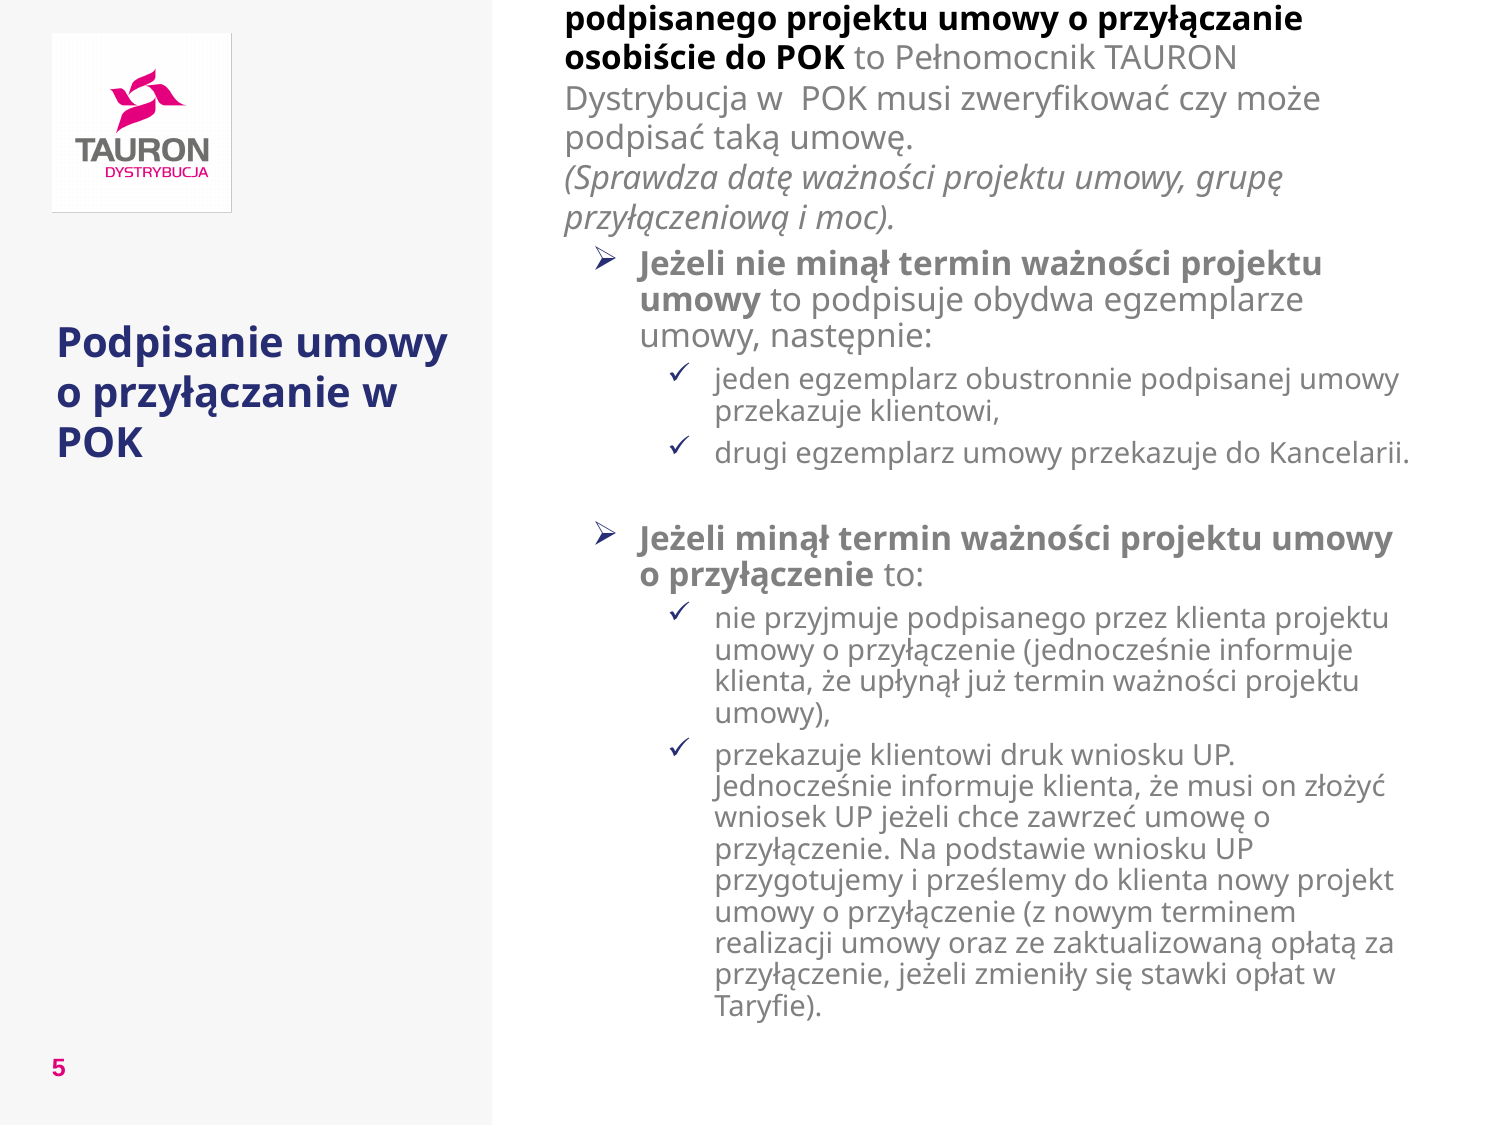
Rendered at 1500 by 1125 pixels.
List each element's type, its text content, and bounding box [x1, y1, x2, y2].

text_box [0, 0, 493, 1125]
text_box Jeżeli klient przyniesie dwa egzemplarze podpisanego projektu umowy o przyłączanie osobiście do POK to Pełnomocnik TAURON Dystrybucja w POK musi zweryfikować czy może podpisać taką umowę. (Sprawdza datę ważności projektu umowy, grupę przyłączeniową i moc). Jeżeli nie minął termin ważności projektu umowy to podpisuje obydwa egzemplarze umowy, następnie: jeden egzemplarz obustronnie podpisanej umowy przekazuje klientowi, drugi egzemplarz umowy przekazuje do Kancelarii. Jeżeli minął termin ważności projektu umowy o przyłączenie to: nie przyjmuje podpisanego przez klienta projektu umowy o przyłączenie (jednocześnie informuje klienta, że upłynął już termin ważności projektu umowy), przekazuje klientowi druk wniosku UP. Jednocześnie informuje klienta, że musi on złożyć wniosek UP jeżeli chce zawrzeć umowę o przyłączenie. Na podstawie wniosku UP przygotujemy i prześlemy do klienta nowy projekt umowy o przyłączenie (z nowym terminem realizacji umowy oraz ze zaktualizowaną opłatą za przyłączenie, jeżeli zmieniły się stawki opłat w Taryfie). [502, 53, 1431, 1071]
picture [52, 33, 232, 213]
text_box Podpisanie umowy o przyłączanie w POK [41, 308, 477, 492]
text_box 5 [37, 1044, 69, 1105]
